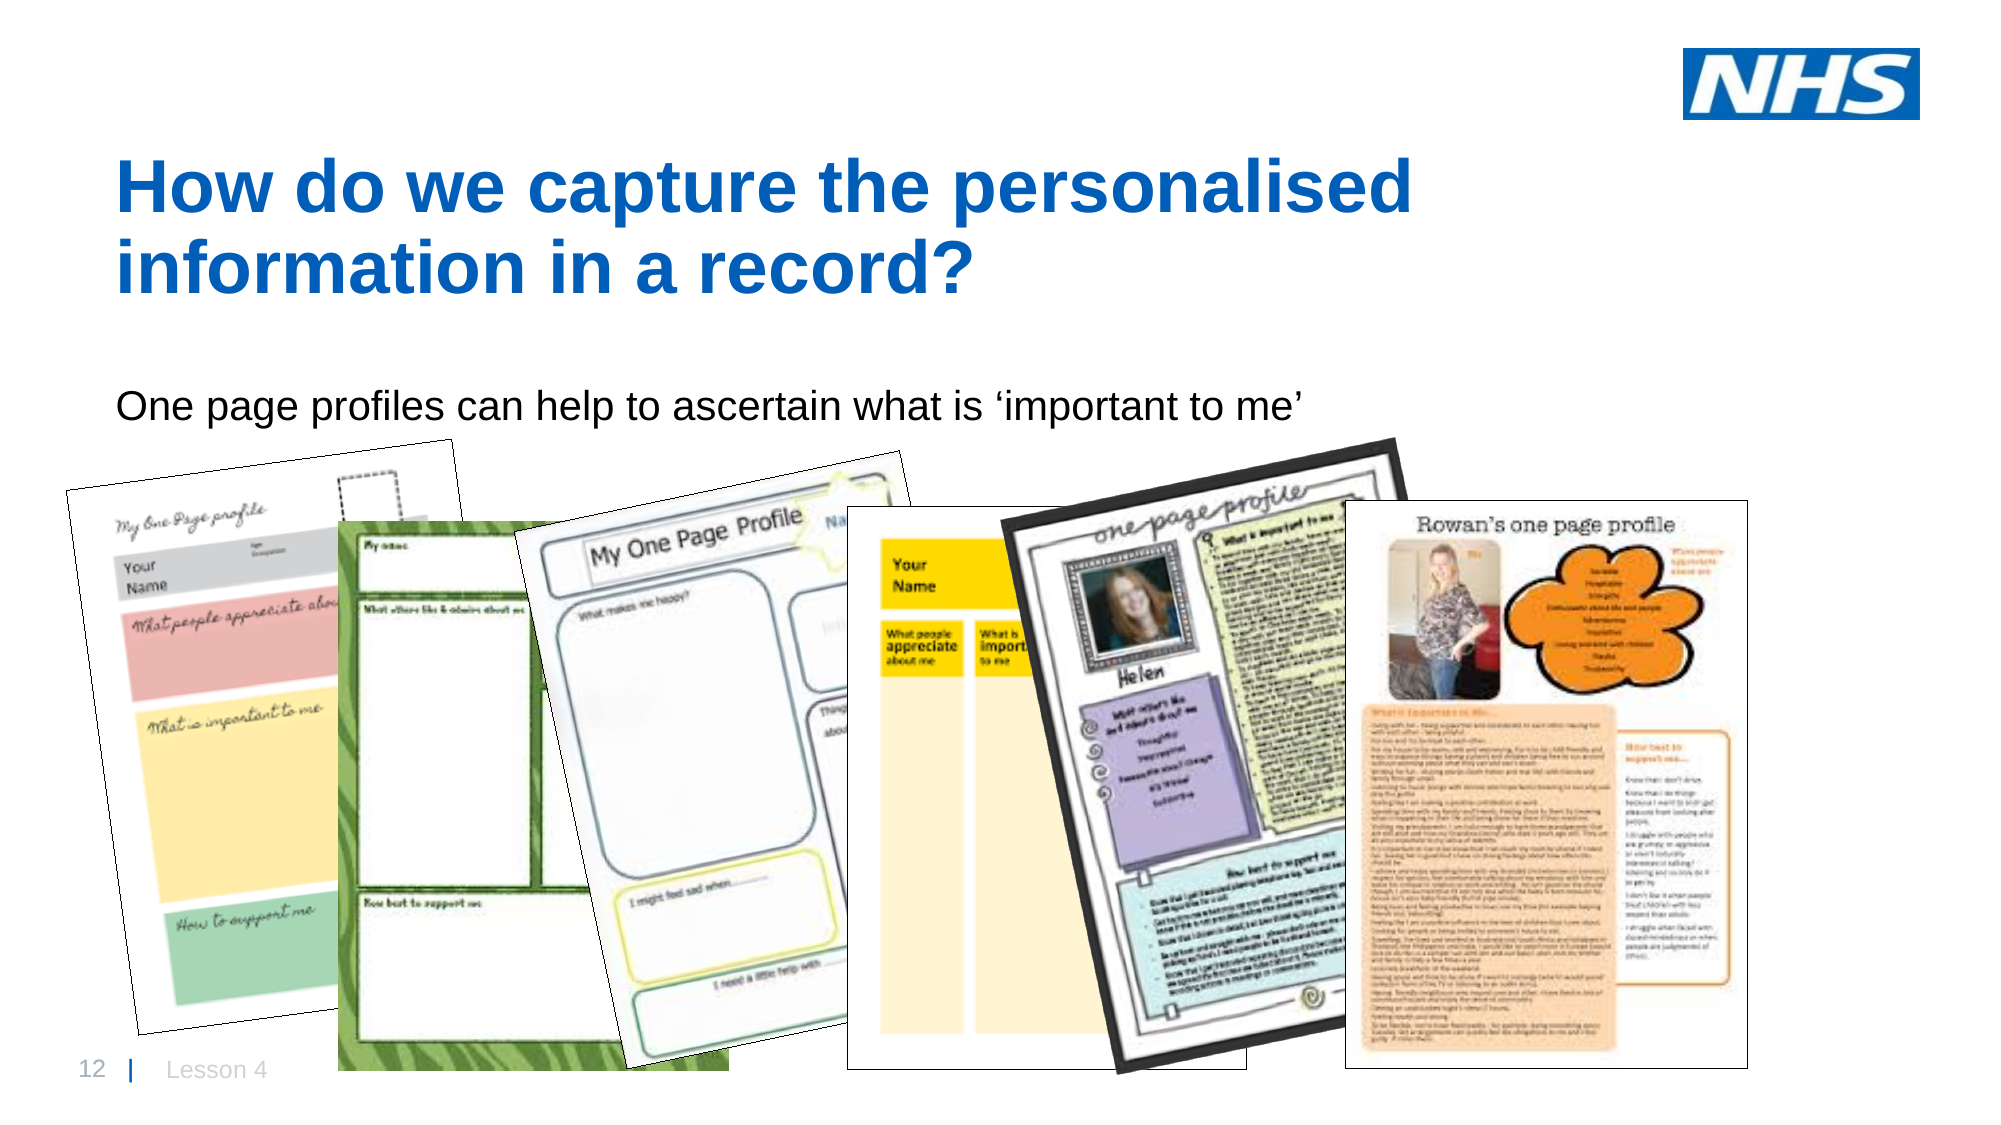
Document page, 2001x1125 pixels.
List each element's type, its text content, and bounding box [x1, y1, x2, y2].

list One page profiles can help to ascertain what is ‘important to me’ [100, 376, 1794, 745]
picture [1683, 48, 1920, 120]
title How do we capture the personalised information in a record? [100, 140, 1794, 241]
picture [68, 438, 1748, 1074]
footer Lesson 4 [151, 1038, 1403, 1099]
